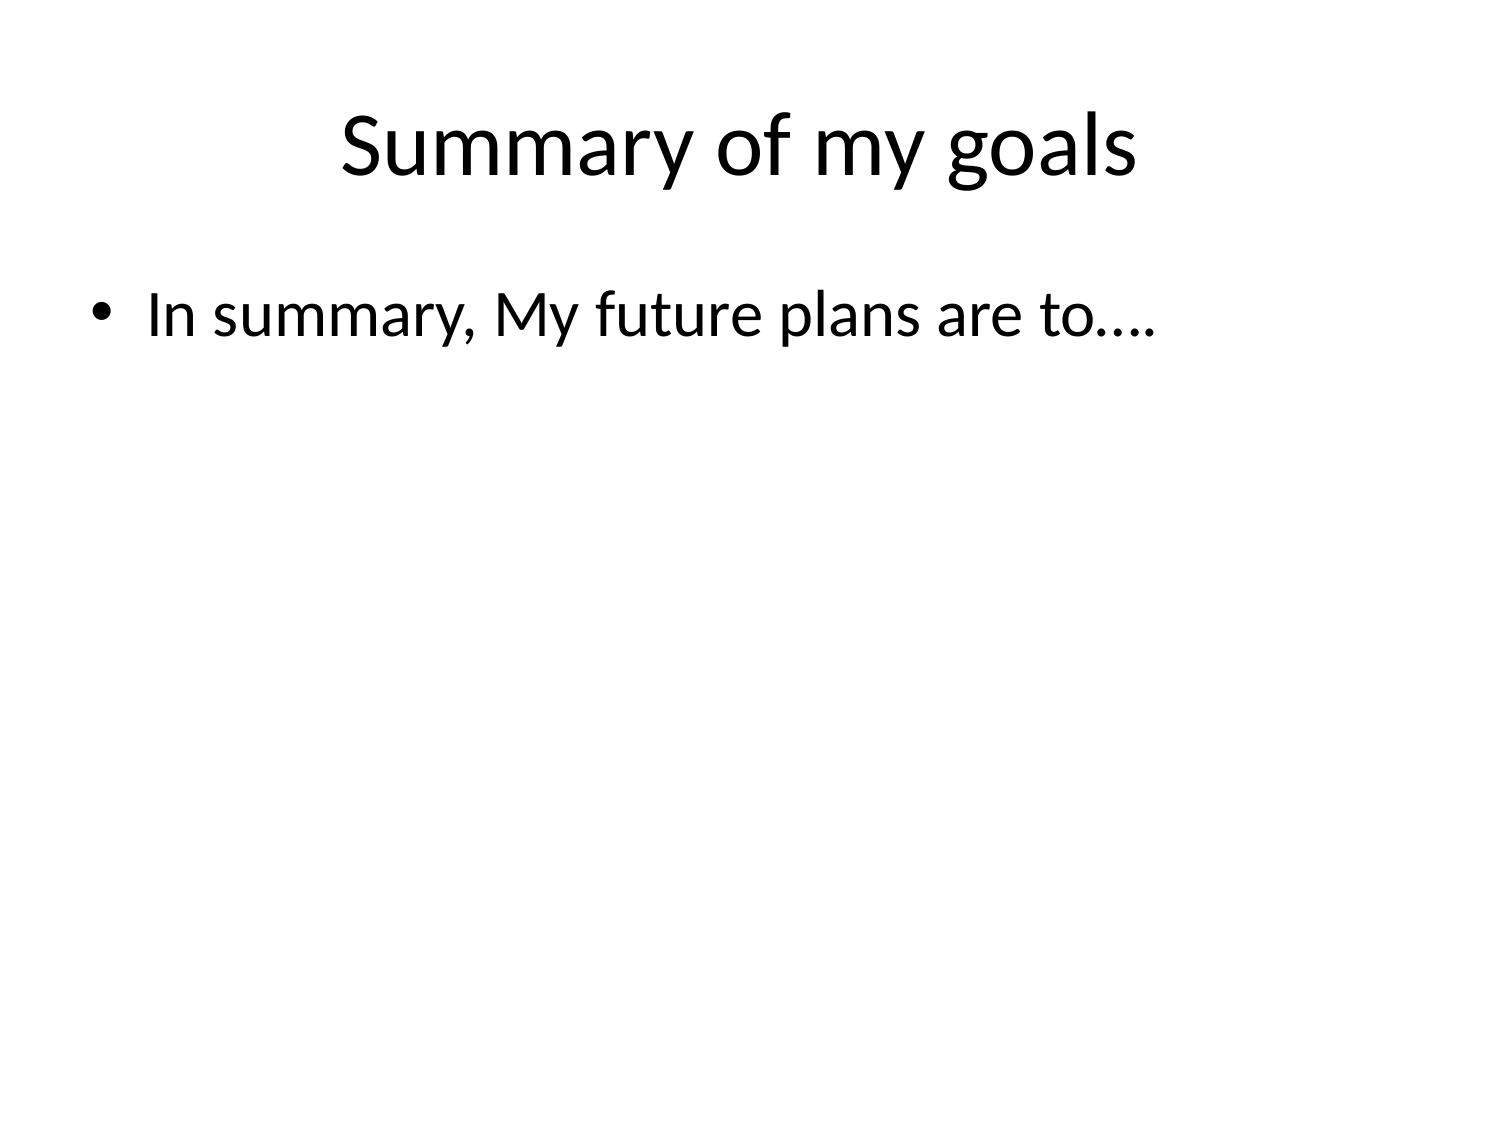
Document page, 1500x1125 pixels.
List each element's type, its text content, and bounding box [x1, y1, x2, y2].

list In summary, My future plans are to…. [74, 262, 1426, 1006]
title Summary of my goals [74, 44, 1426, 233]
